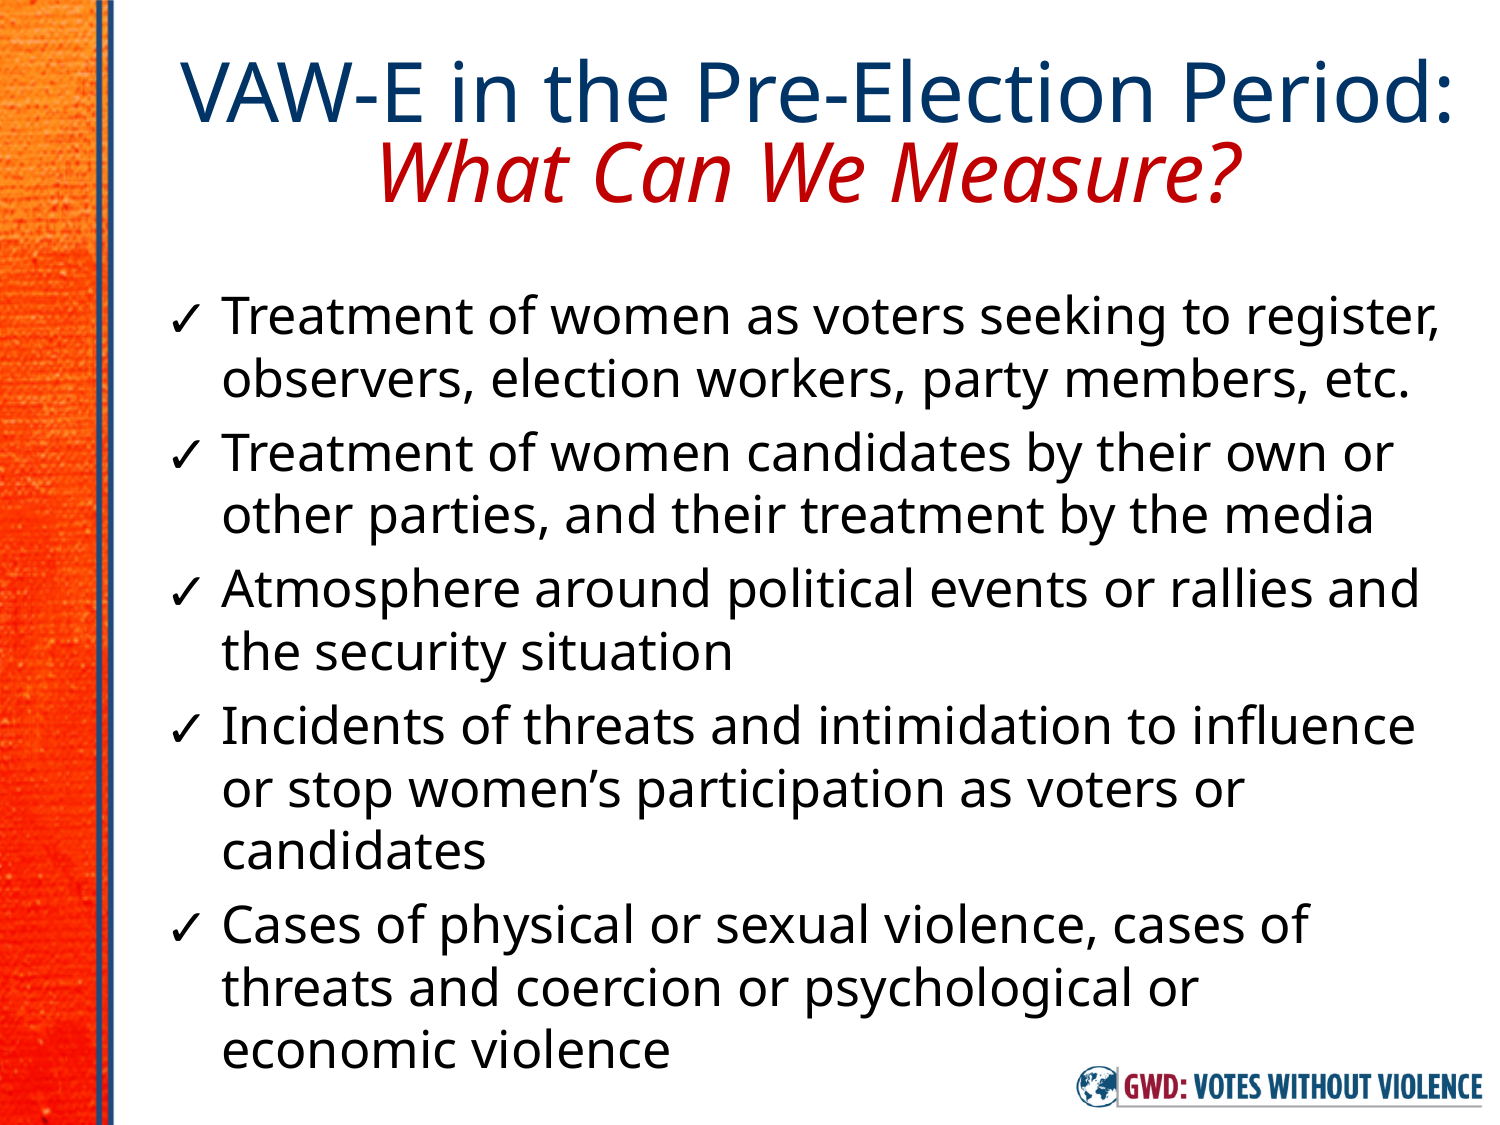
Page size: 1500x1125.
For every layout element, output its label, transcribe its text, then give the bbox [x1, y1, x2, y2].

text_box VAW-E in the Pre-Election Period: What Can We Measure? [137, 45, 1500, 233]
picture [0, 0, 1500, 1125]
text_box Treatment of women as voters seeking to register, observers, election workers, party members, etc. Treatment of women candidates by their own or other parties, and their treatment by the media Atmosphere around political events or rallies and the security situation Incidents of threats and intimidation to influence or stop women’s participation as voters or candidates Cases of physical or sexual violence, cases of threats and coercion or psychological or economic violence [150, 274, 1463, 1100]
